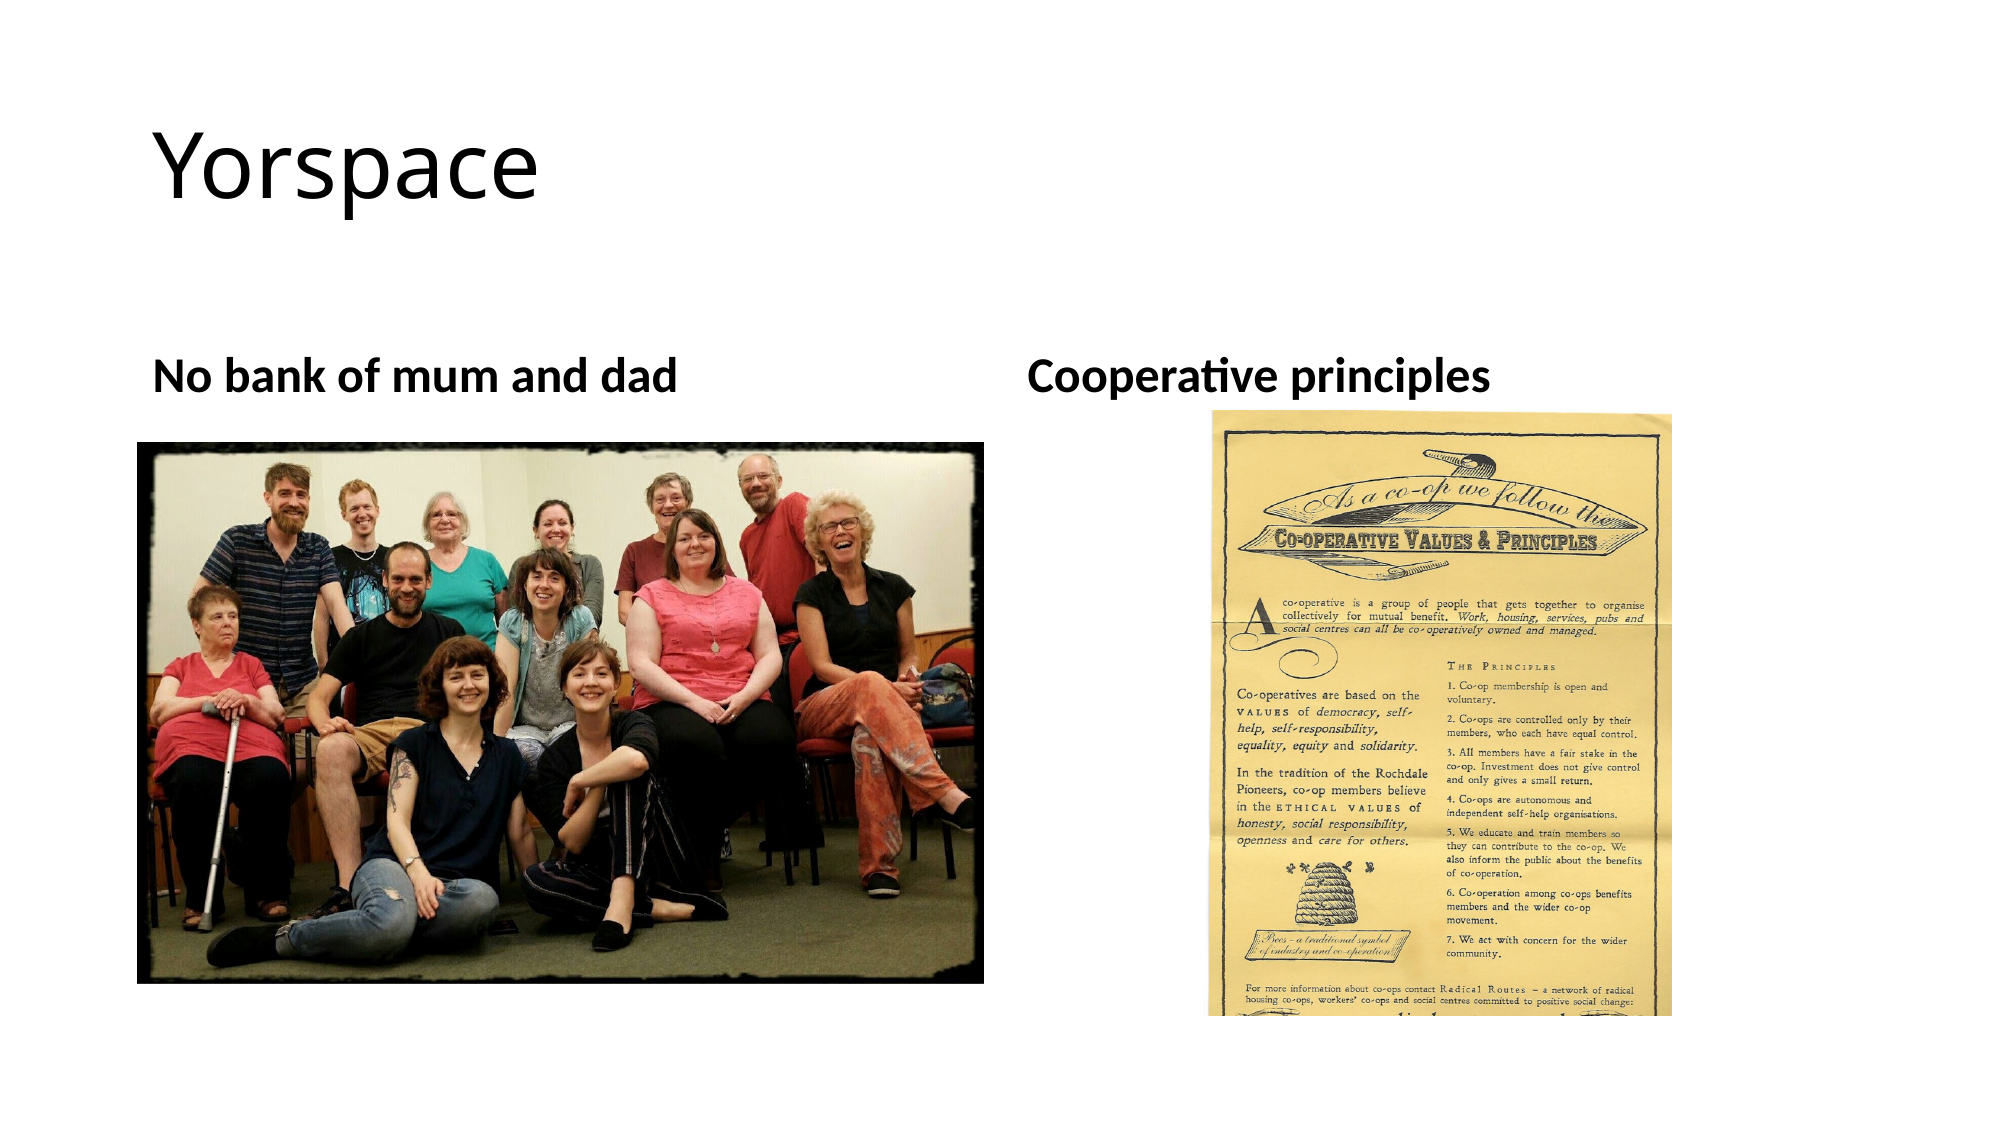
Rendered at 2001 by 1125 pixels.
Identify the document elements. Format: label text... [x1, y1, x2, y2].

list Cooperative principles [1012, 275, 1863, 411]
title Yorspace [137, 59, 1863, 278]
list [137, 442, 984, 984]
list No bank of mum and dad [137, 275, 984, 411]
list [1204, 410, 1671, 1016]
